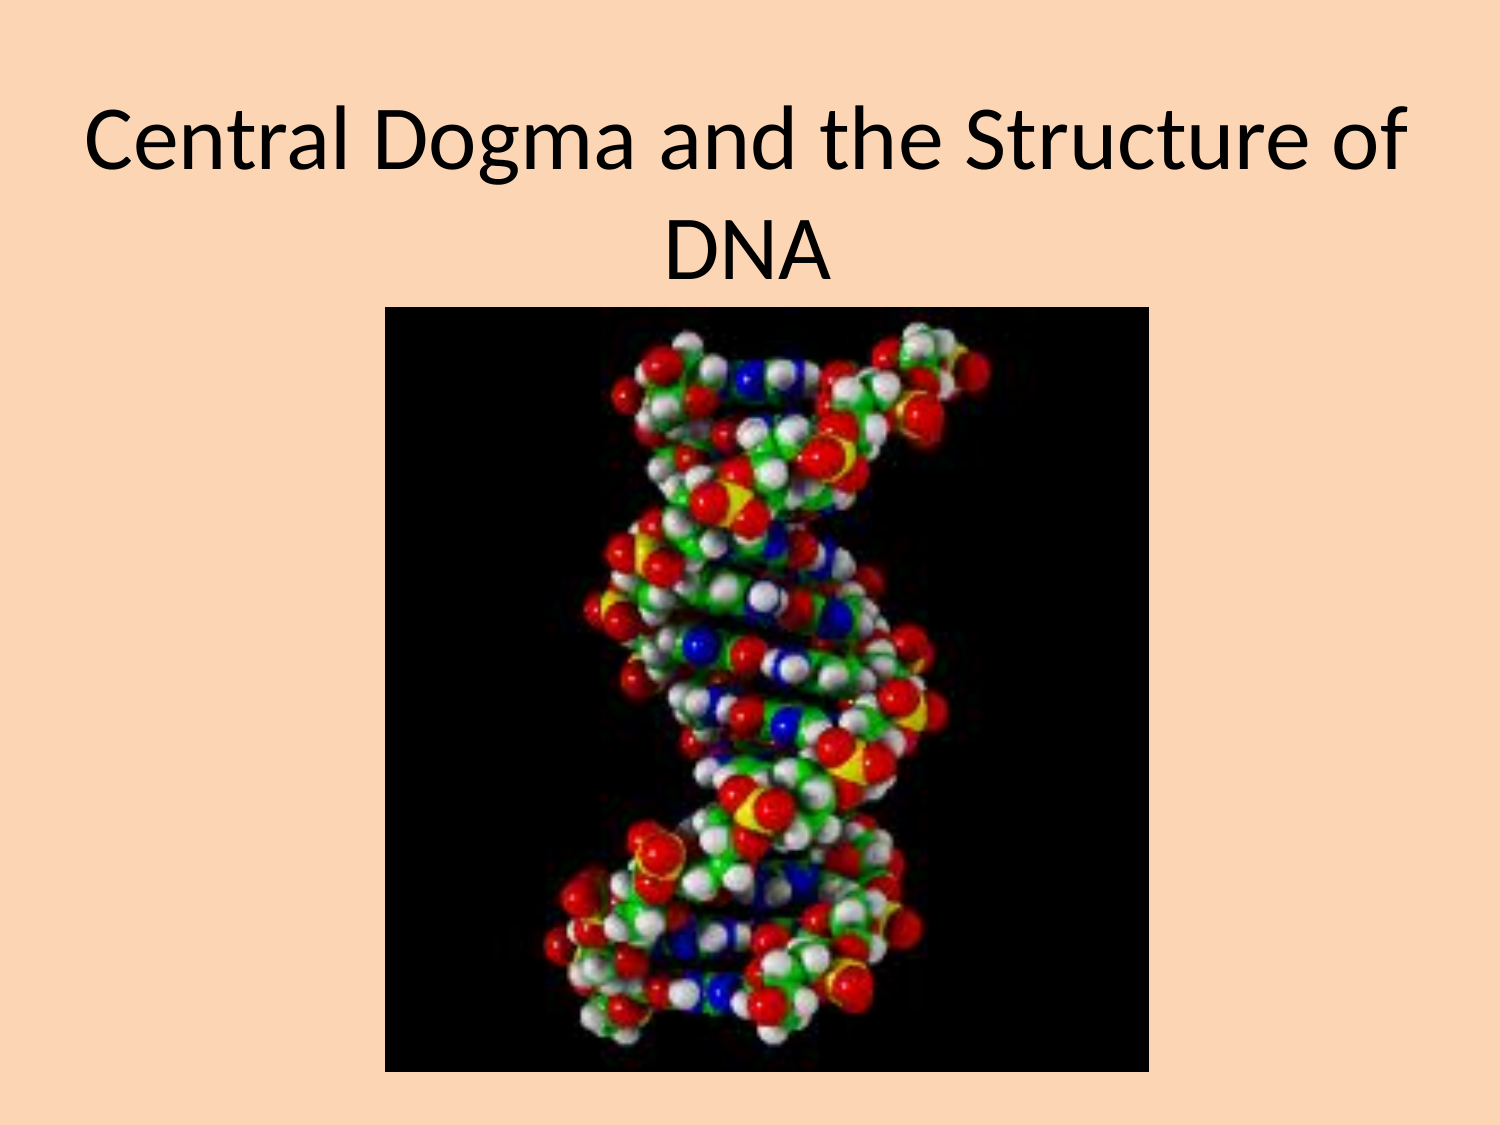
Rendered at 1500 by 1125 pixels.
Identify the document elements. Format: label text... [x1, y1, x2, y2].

text_box Central Dogma and the Structure of DNA [45, 70, 1449, 306]
picture [384, 307, 1149, 1072]
